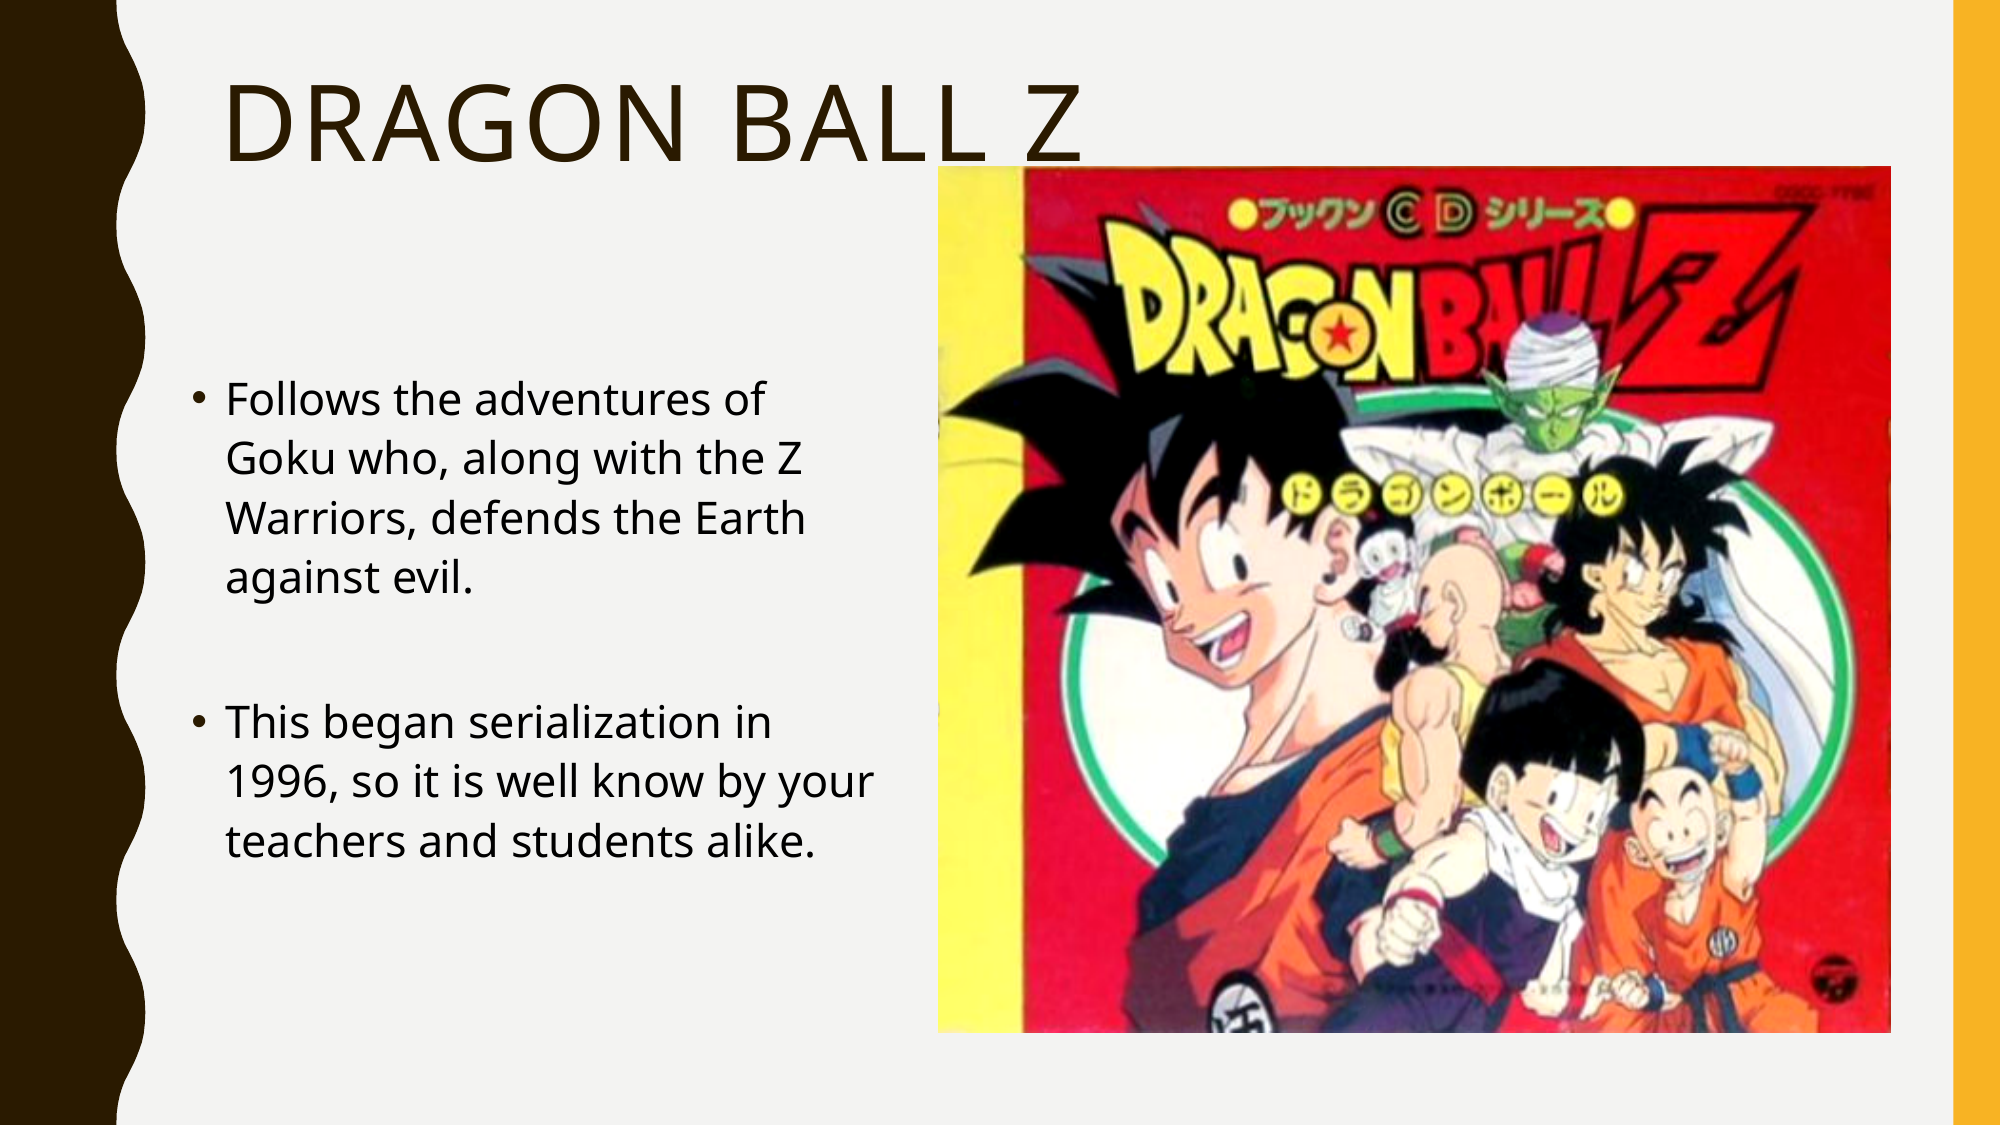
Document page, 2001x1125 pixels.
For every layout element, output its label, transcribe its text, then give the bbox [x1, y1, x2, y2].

list Follows the adventures of Goku who, along with the Z Warriors, defends the Earth against evil. This began serialization in 1996, so it is well know by your teachers and students alike. [176, 357, 895, 918]
title Dragon Ball Z [205, 62, 1875, 308]
picture [938, 166, 1891, 1033]
